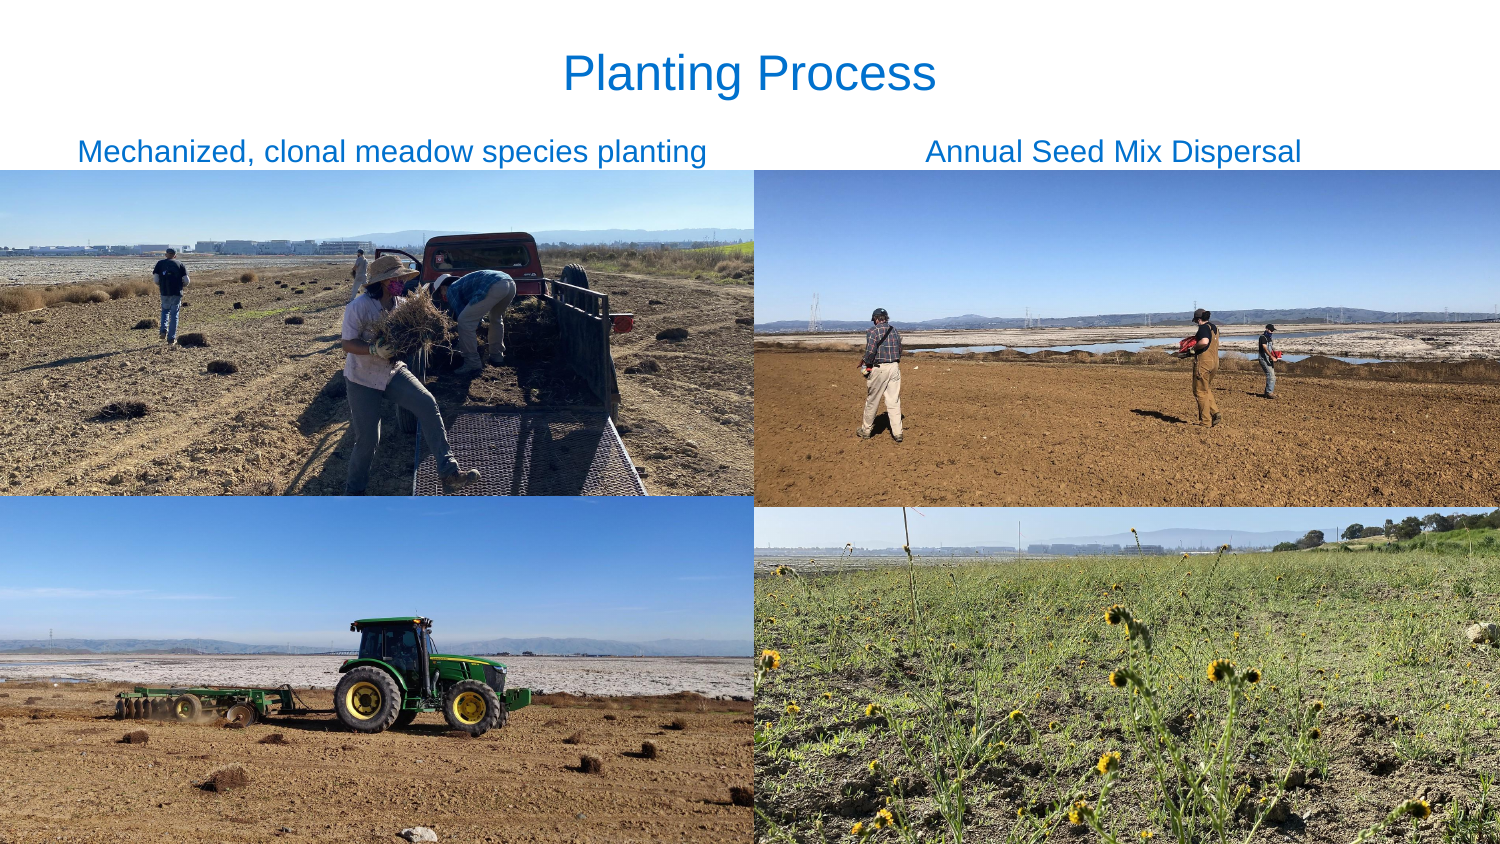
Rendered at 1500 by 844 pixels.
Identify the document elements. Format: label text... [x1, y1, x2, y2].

text_box Mechanized, clonal meadow species planting [48, 115, 738, 168]
text_box Planting Process [0, 40, 1500, 116]
picture [0, 169, 1500, 844]
text_box Annual Seed Mix Dispersal [856, 115, 1372, 168]
